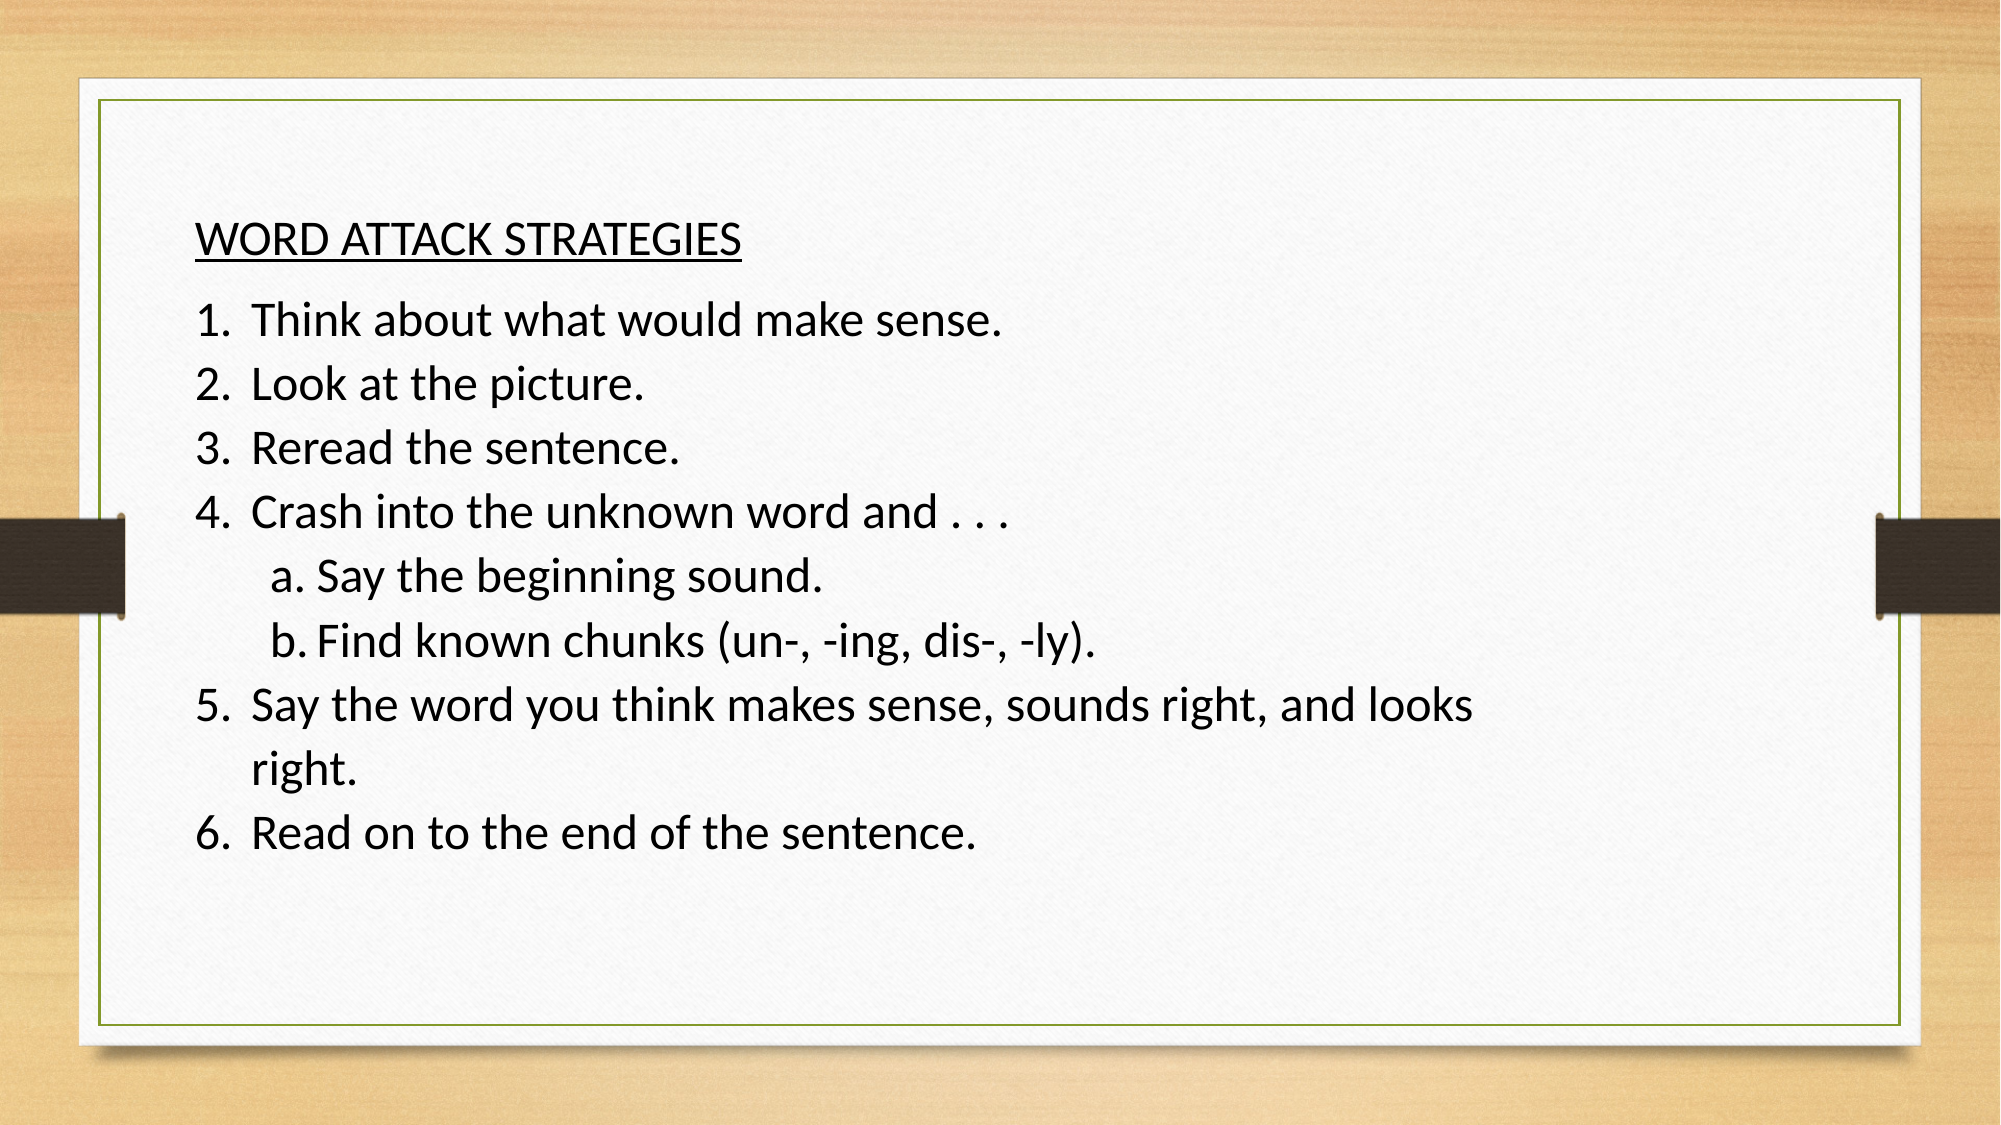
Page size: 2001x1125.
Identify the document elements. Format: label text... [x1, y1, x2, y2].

picture [0, 0, 2001, 1125]
text_box WORD ATTACK STRATEGIES Think about what would make sense. Look at the picture. Reread the sentence. Crash into the unknown word and . . . Say the beginning sound. Find known chunks (un-, -ing, dis-, -ly). Say the word you think makes sense, sounds right, and looks right. Read on to the end of the sentence. [179, 193, 1500, 868]
